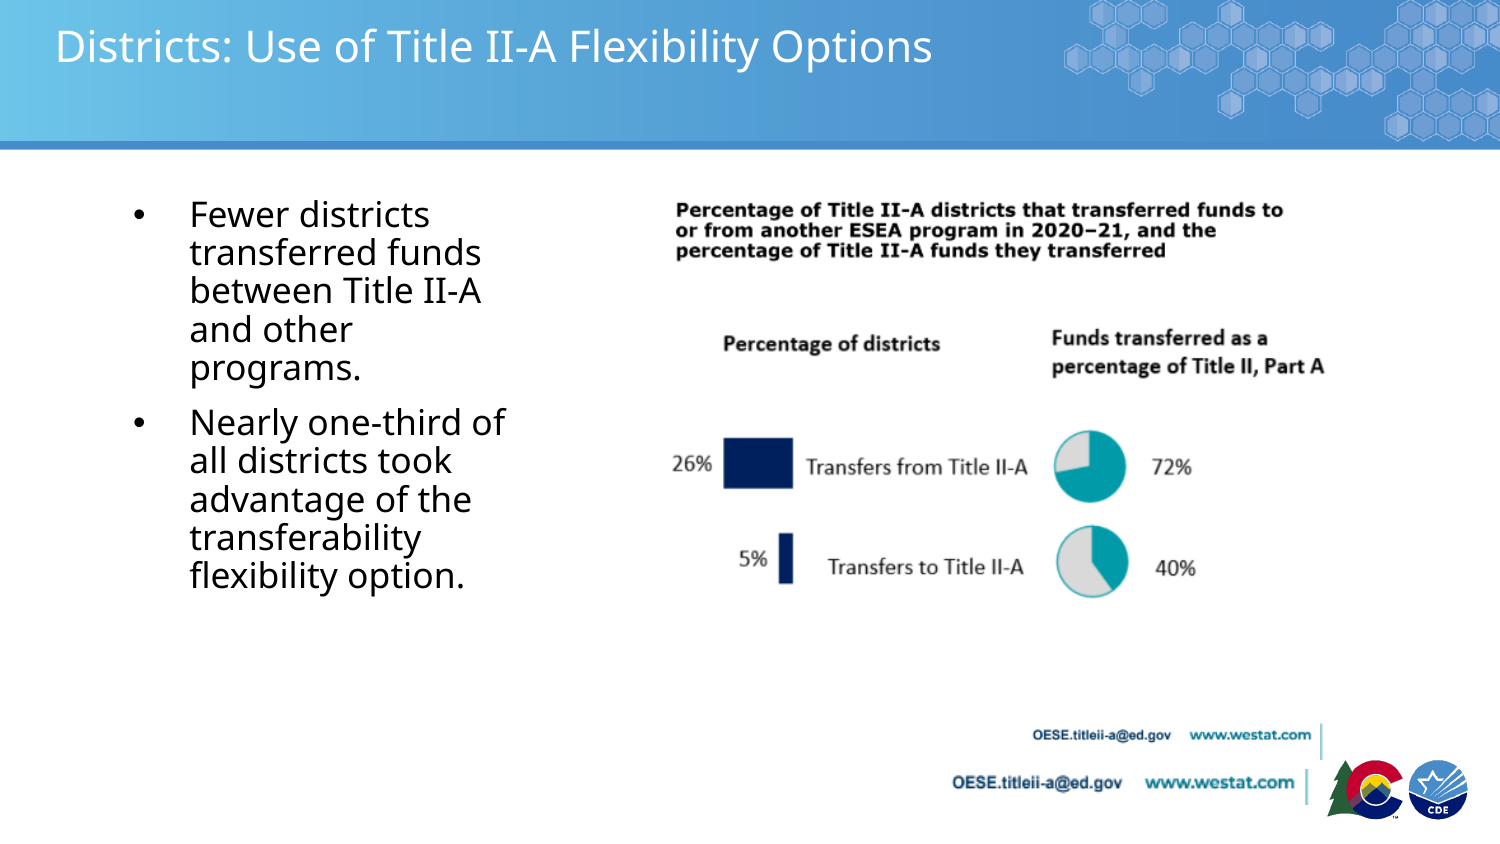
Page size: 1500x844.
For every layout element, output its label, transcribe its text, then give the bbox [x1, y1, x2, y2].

picture [0, 0, 1500, 150]
title Districts: Use of Title II-A Flexibility Options [54, 25, 1047, 136]
picture [945, 769, 1316, 805]
picture [661, 178, 1468, 820]
list Fewer districts transferred funds between Title II-A and other programs. Nearly one-third of all districts took advantage of the transferability flexibility option. [103, 191, 545, 717]
